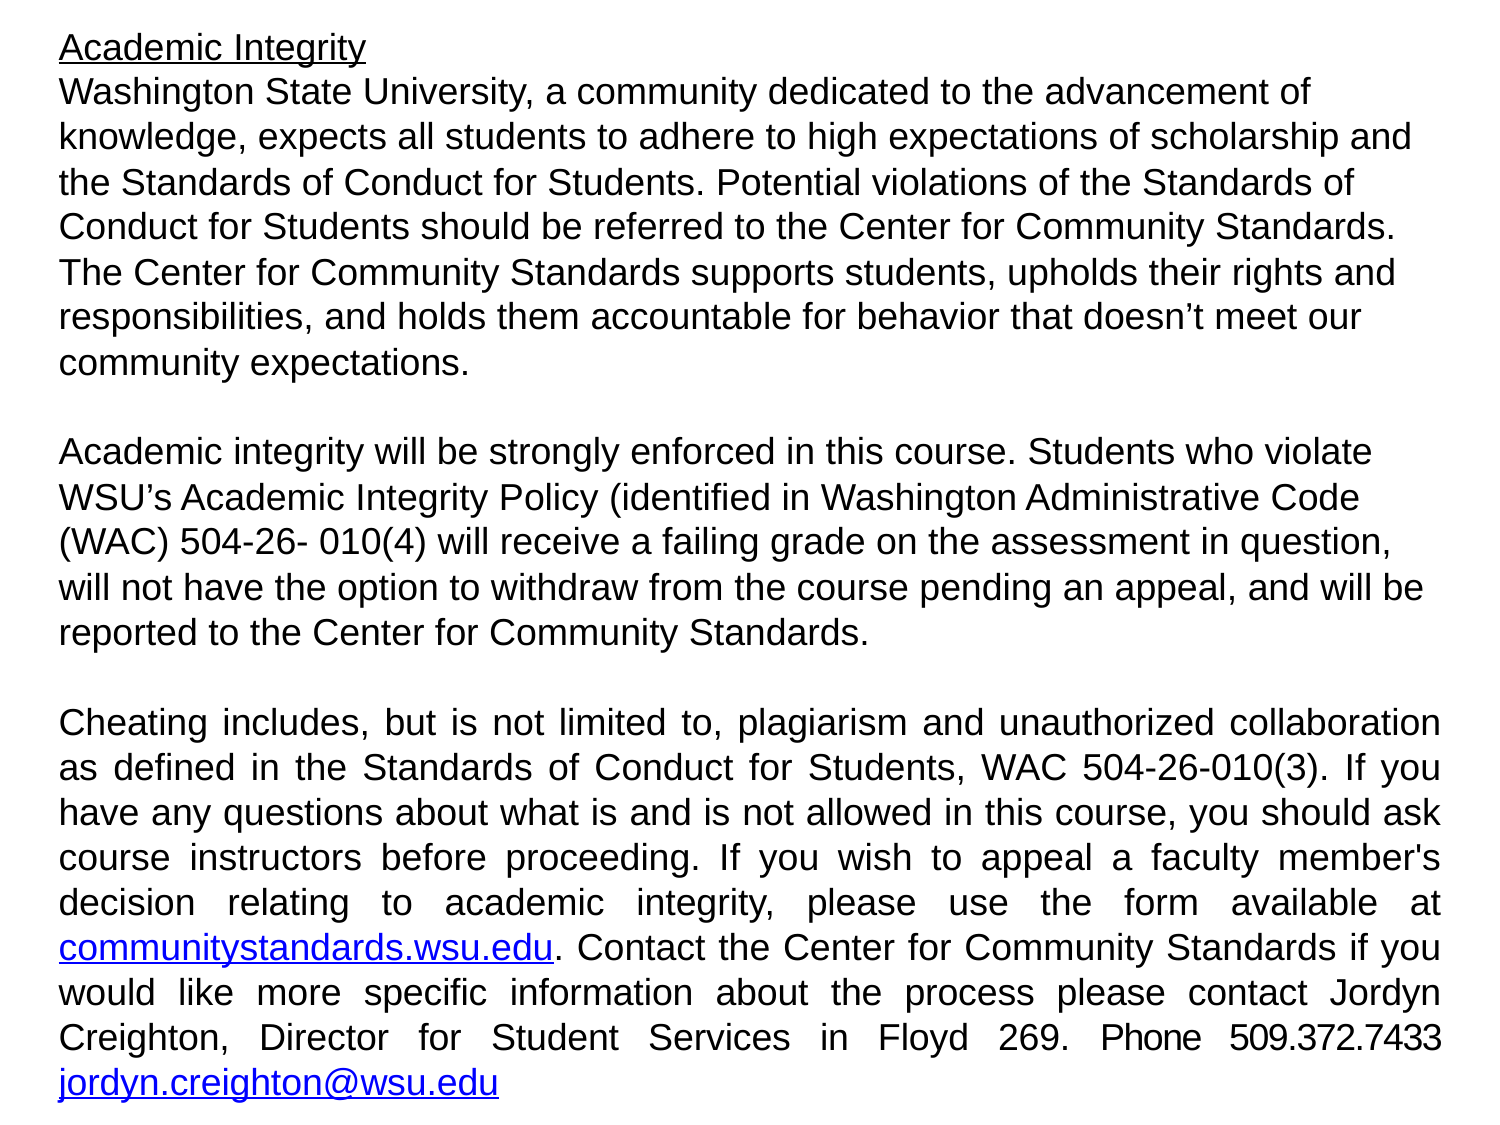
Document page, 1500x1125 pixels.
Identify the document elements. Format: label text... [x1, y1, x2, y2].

text_box Academic Integrity Washington State University, a community dedicated to the advancement of knowledge, expects all students to adhere to high expectations of scholarship and the Standards of Conduct for Students. Potential violations of the Standards of Conduct for Students should be referred to the Center for Community Standards. The Center for Community Standards supports students, upholds their rights and responsibilities, and holds them accountable for behavior that doesn’t meet our community expectations. Academic integrity will be strongly enforced in this course. Students who violate WSU’s Academic Integrity Policy (identified in Washington Administrative Code (WAC) 504-26- 010(4) will receive a failing grade on the assessment in question, will not have the option to withdraw from the course pending an appeal, and will be reported to the Center for Community Standards. Cheating includes, but is not limited to, plagiarism and unauthorized collaboration as defined in the Standards of Conduct for Students, WAC 504-26-010(3). If you have any questions about what is and is not allowed in this course, you should ask course instructors before proceeding. If you wish to appeal a faculty member's decision relating to academic integrity, please use the form available at communitystandards.wsu.edu. Contact the Center for Community Standards if you would like more specific information about the process please contact Jordyn Creighton, Director for Student Services in Floyd 269. Phone 509.372.7433 jordyn.creighton@wsu.edu [43, 15, 1457, 1110]
